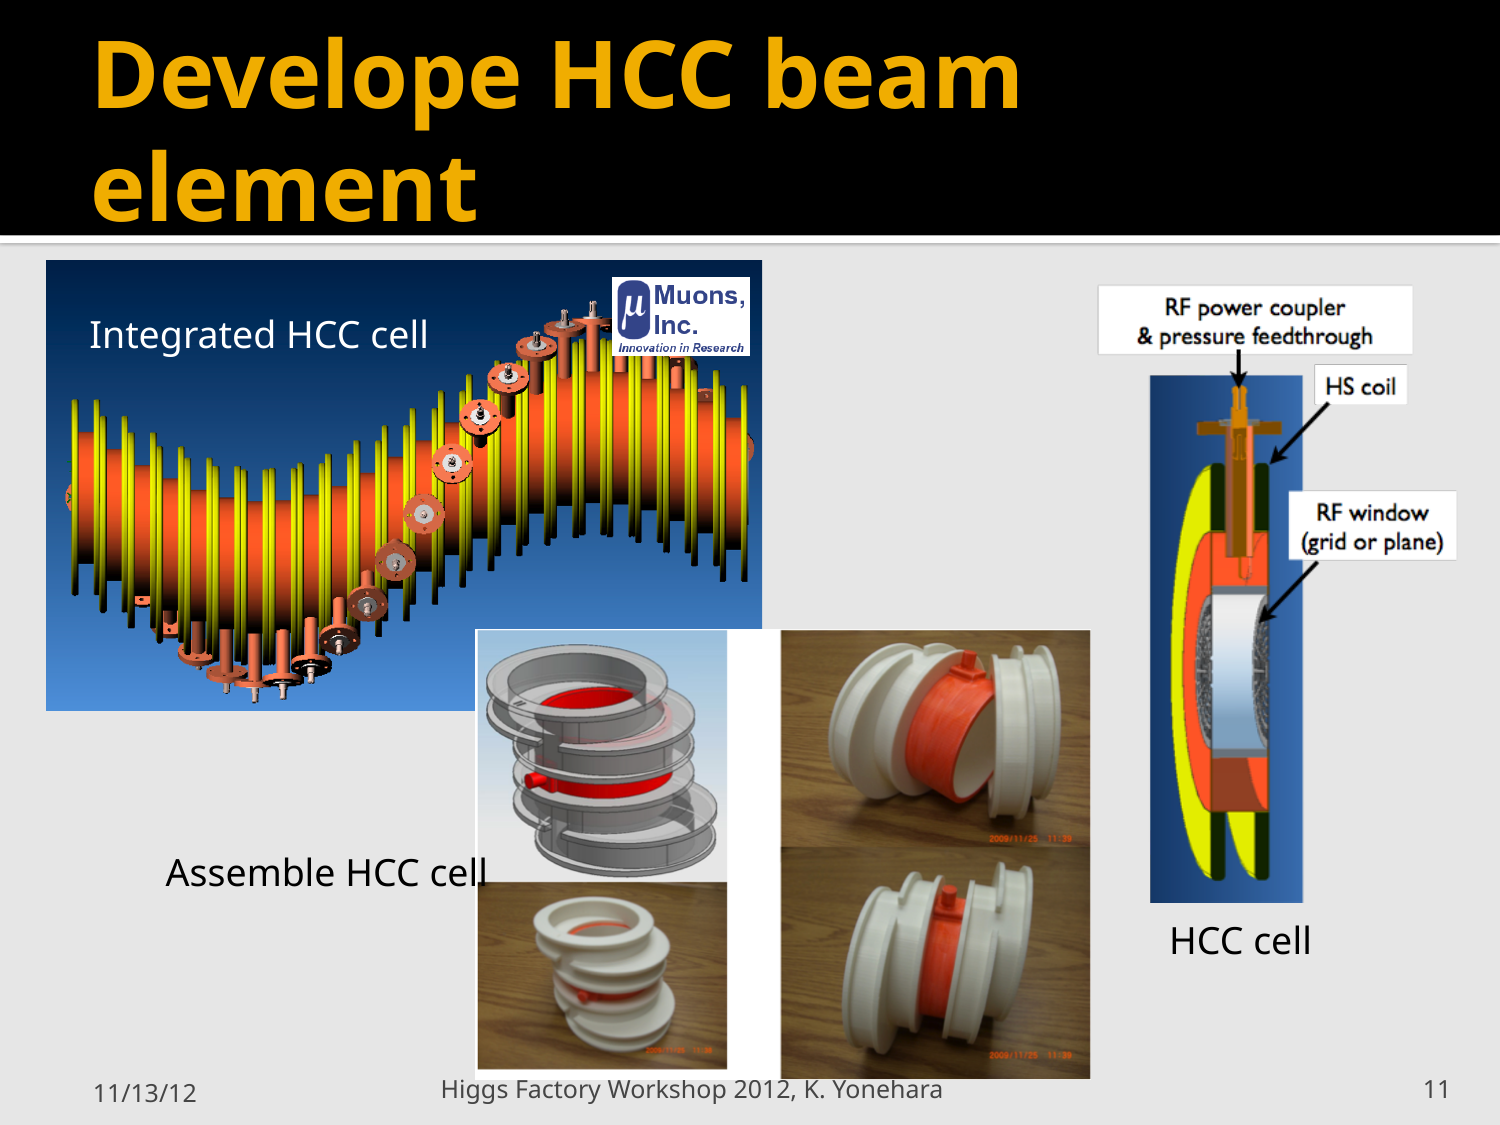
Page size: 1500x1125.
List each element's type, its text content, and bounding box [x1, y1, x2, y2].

picture [46, 260, 1466, 1080]
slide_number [75, 1062, 425, 1108]
text_box HCC cell [1154, 912, 1327, 969]
text_box Assemble HCC cell [150, 841, 469, 902]
footer Higgs Factory Workshop 2012, K. Yonehara [433, 1062, 1337, 1108]
title Develope HCC beam element [75, 24, 1425, 231]
slide_number 11 [1345, 1062, 1467, 1108]
